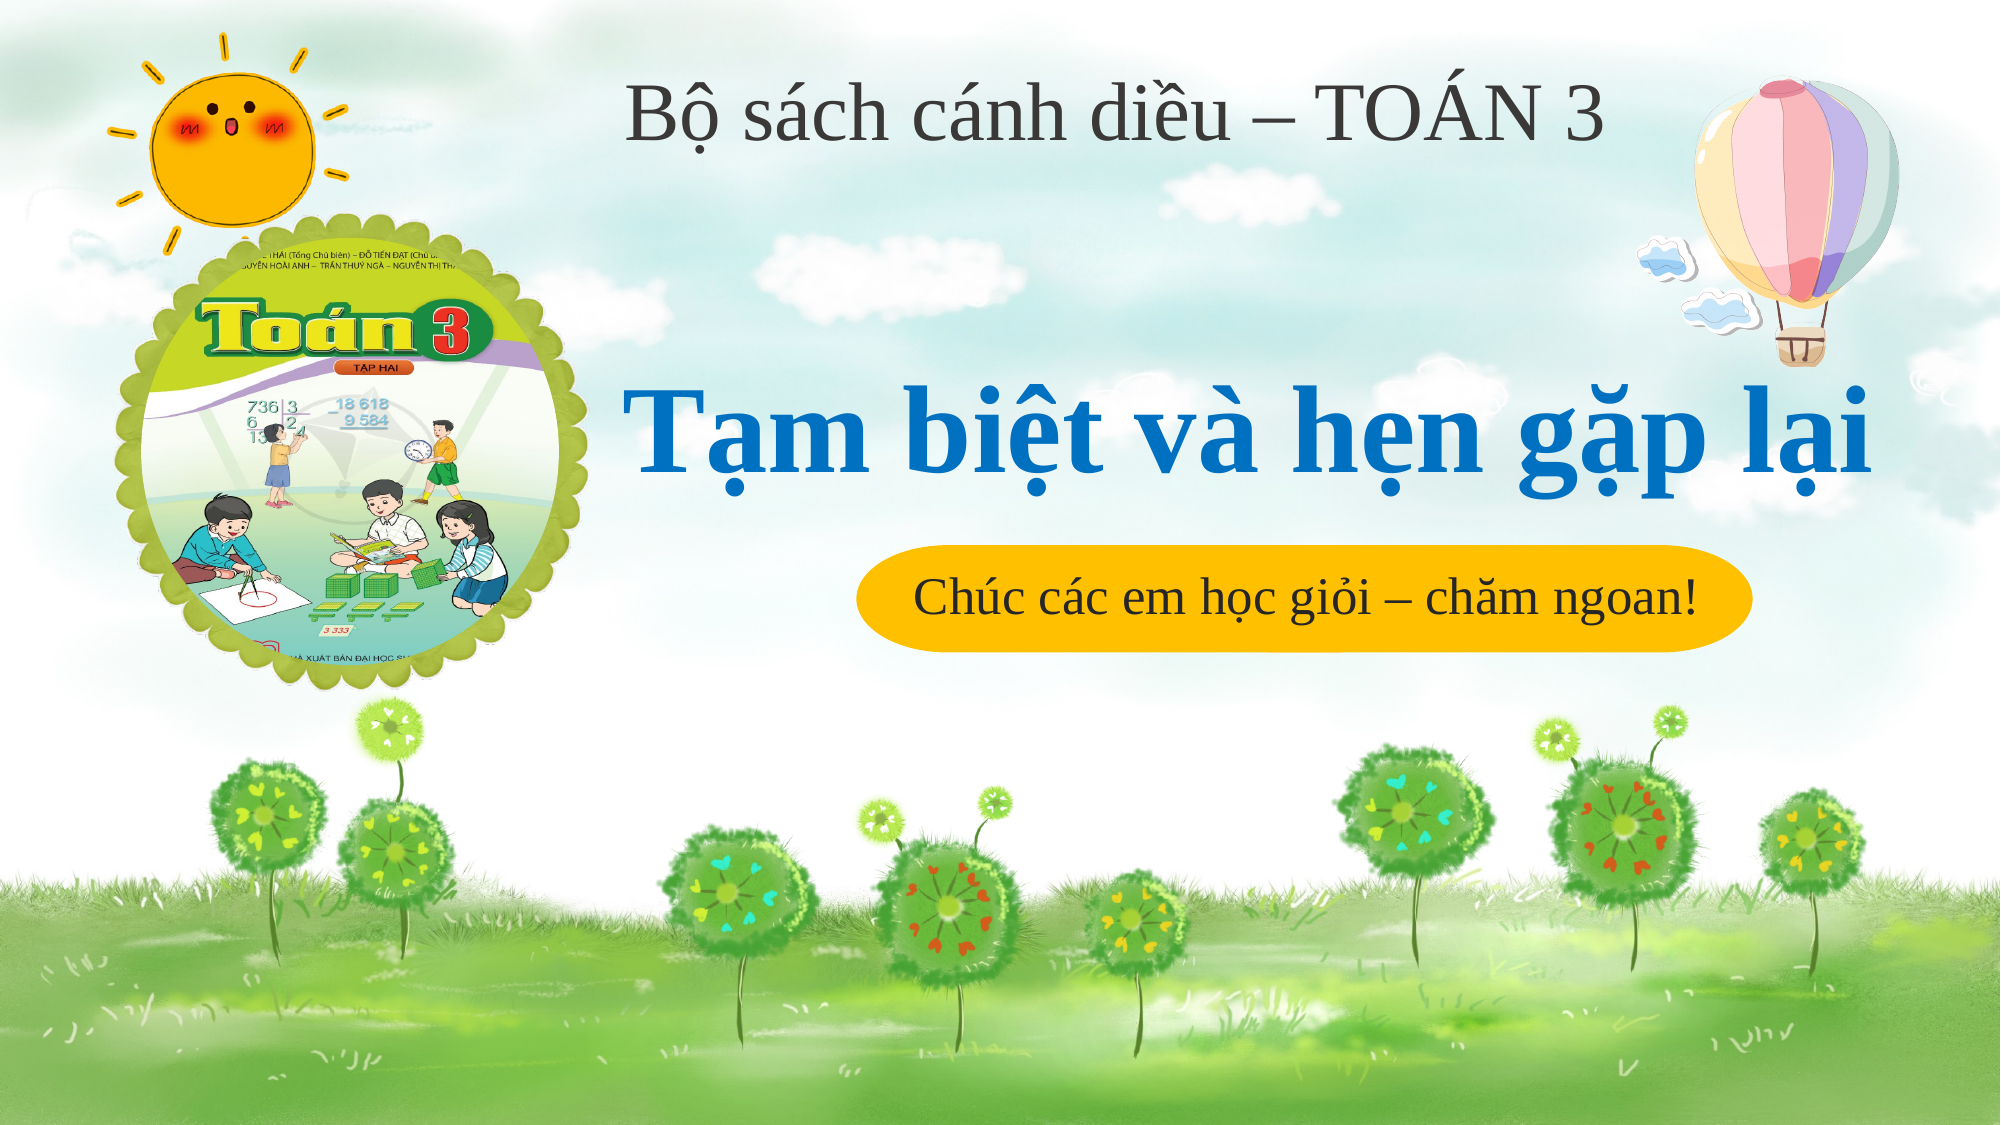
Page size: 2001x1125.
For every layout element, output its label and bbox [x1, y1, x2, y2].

text_box [856, 545, 1753, 653]
picture [0, 0, 2000, 1125]
